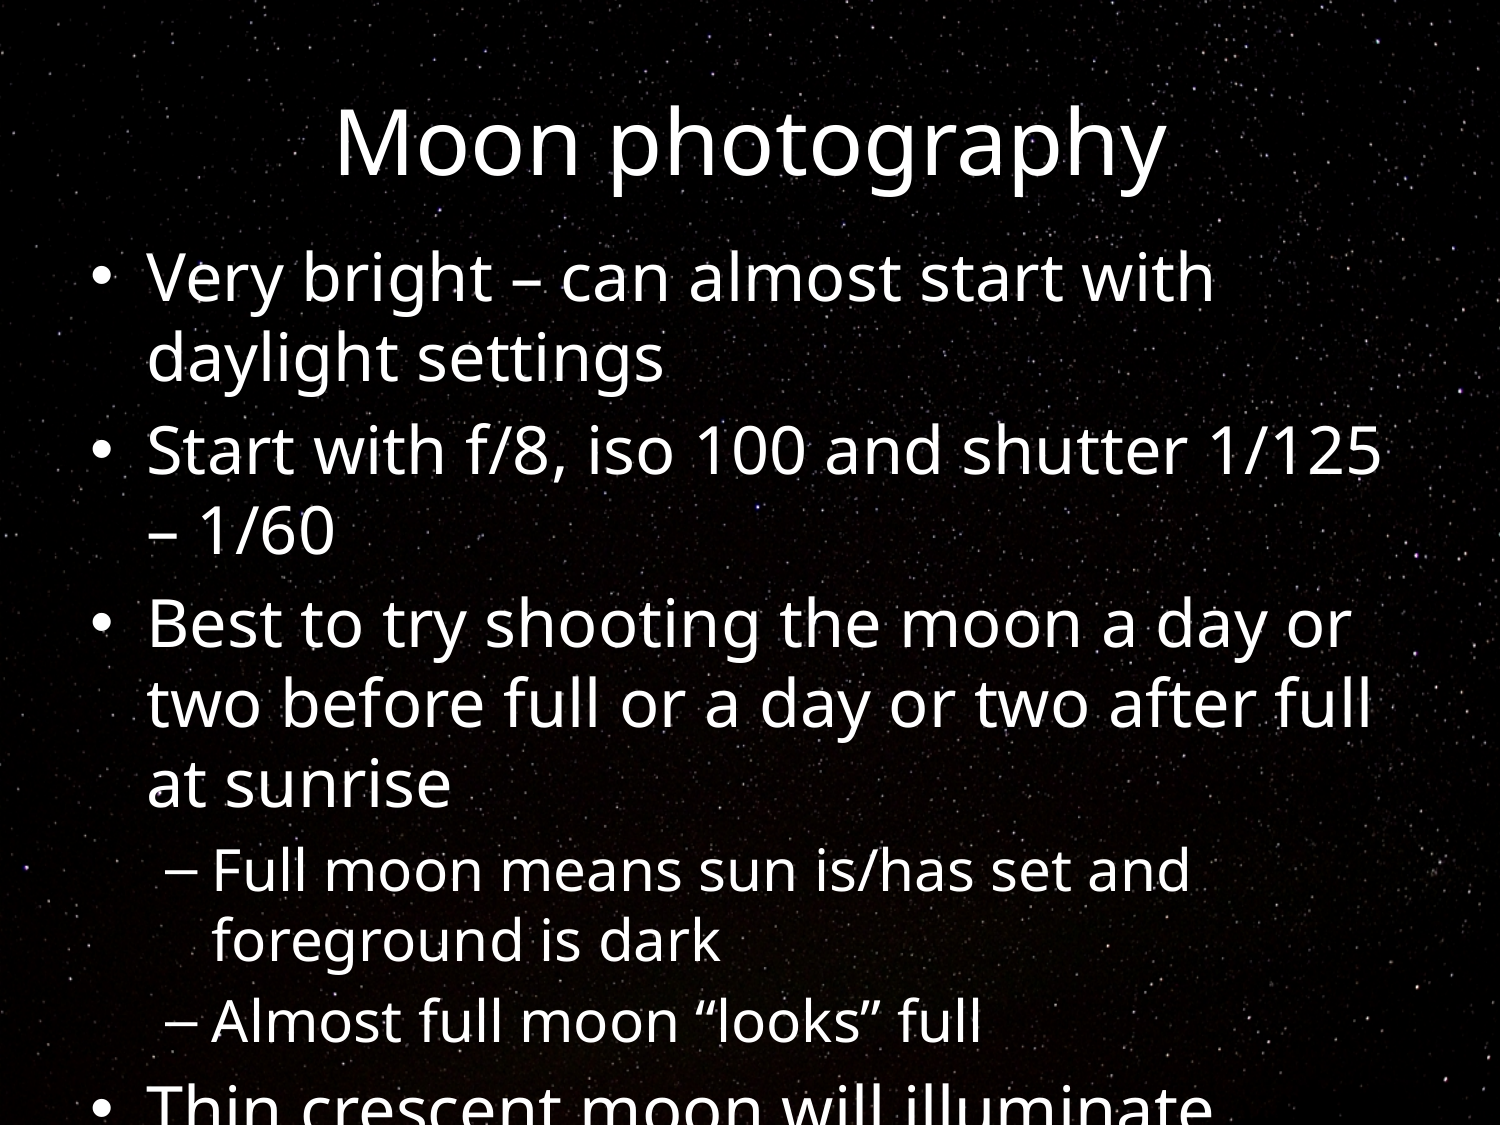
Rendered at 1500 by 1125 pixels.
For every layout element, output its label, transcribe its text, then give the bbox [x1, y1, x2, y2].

picture [0, 0, 1500, 1125]
title Moon photography [75, 45, 1425, 227]
list Very bright – can almost start with daylight settings Start with f/8, iso 100 and shutter 1/125 – 1/60 Best to try shooting the moon a day or two before full or a day or two after full at sunrise Full moon means sun is/has set and foreground is dark Almost full moon “looks” full Thin crescent moon will illuminate foreground and still can get the stars to show on photos Try photographing landscape by moonlight! [75, 227, 1425, 1050]
